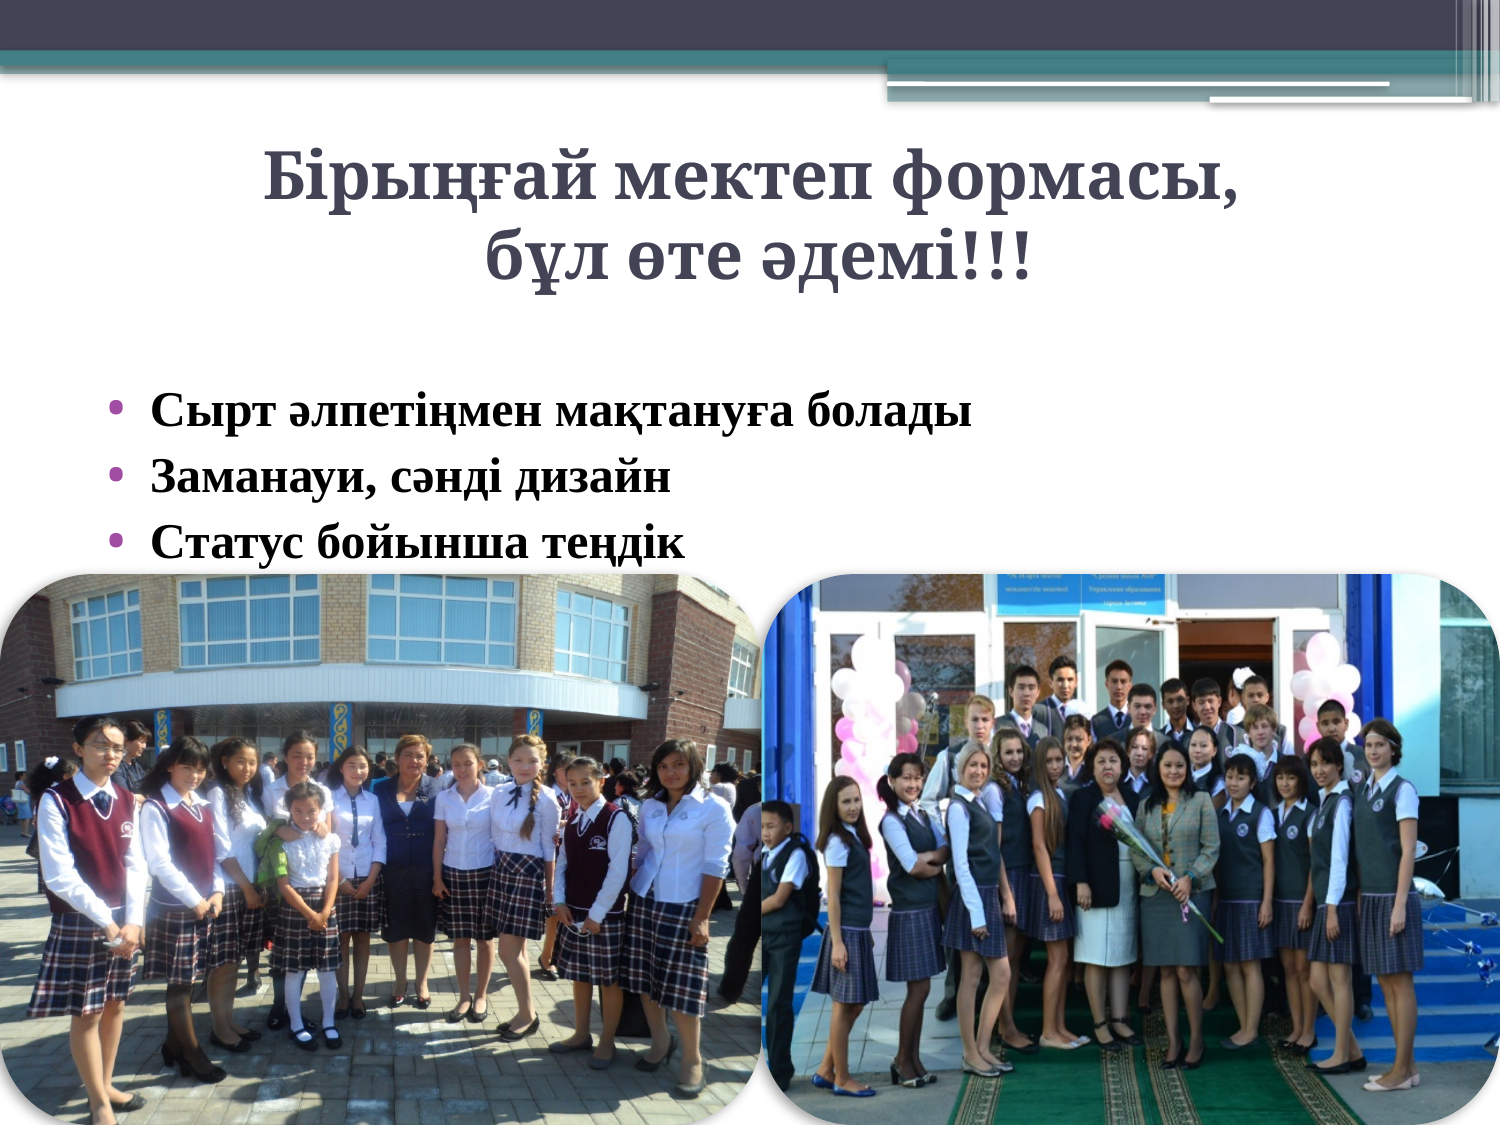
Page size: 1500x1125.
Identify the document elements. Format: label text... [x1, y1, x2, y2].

list Сырт әлпетіңмен мақтануға болады Заманауи, сәнді дизайн Статус бойынша теңдік [75, 368, 1425, 572]
title Бірыңғай мектеп формасы, бұл өте әдемі!!! [76, 125, 1427, 301]
picture [0, 573, 1500, 1125]
